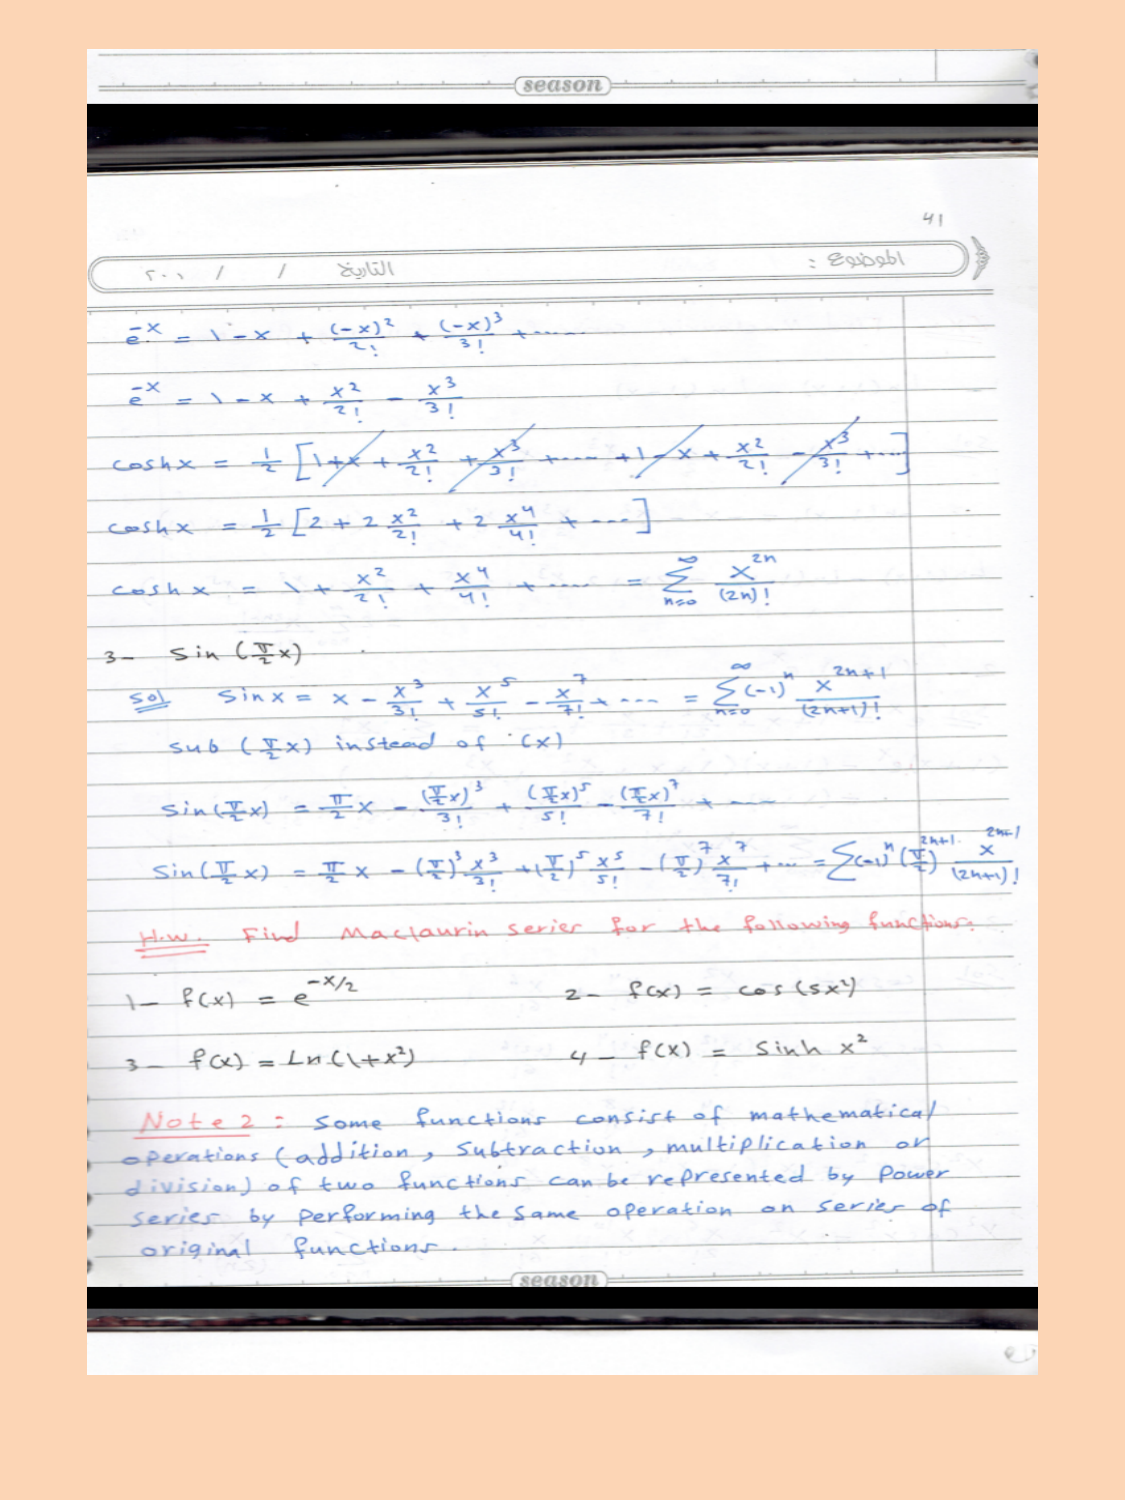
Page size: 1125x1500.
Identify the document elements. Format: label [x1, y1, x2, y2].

list [87, 49, 1038, 1376]
